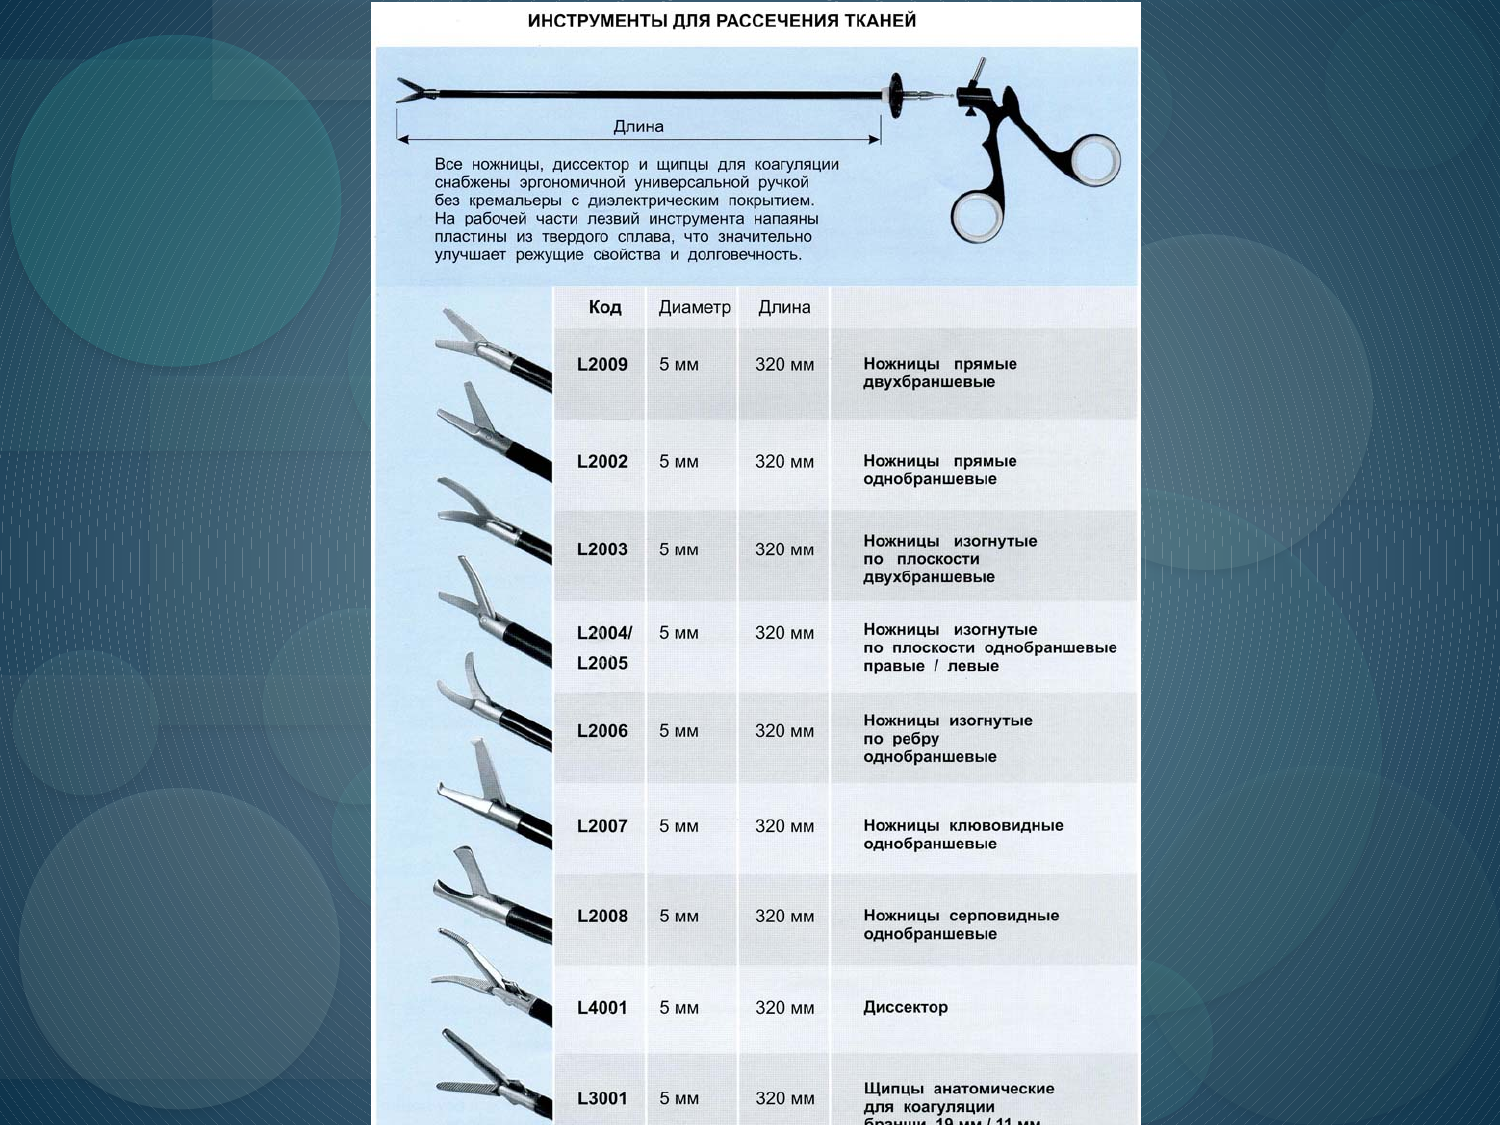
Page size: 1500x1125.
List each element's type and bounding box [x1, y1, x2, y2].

picture [371, 1, 1141, 1125]
